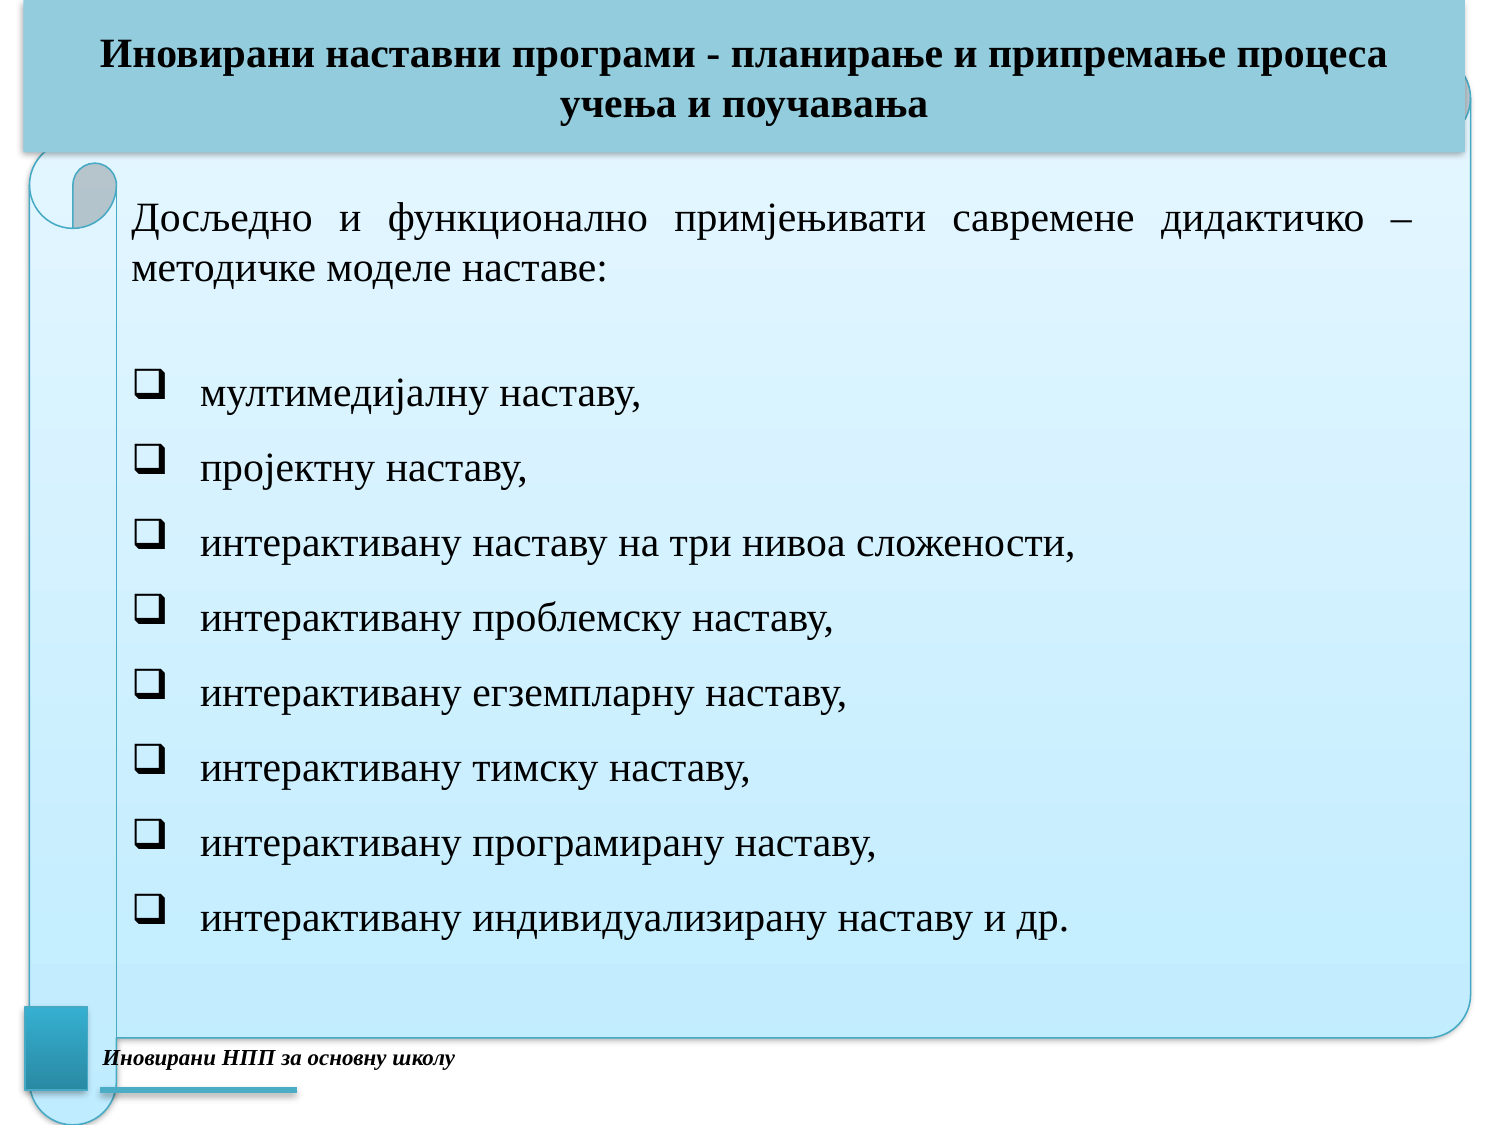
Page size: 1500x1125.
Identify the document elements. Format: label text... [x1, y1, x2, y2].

title Иновирани наставни програми - планирање и припремање процеса учења и поучавања [23, 0, 1465, 153]
text_box [24, 1006, 88, 1091]
text_box Иновирани НПП за основну школу [87, 1035, 491, 1078]
text_box Досљедно и функционално примјењивати савремене дидактичко – методичке моделе наставе: мултимедијалну наставу, пројектну наставу, интерактивану наставу на три нивоа сложености, интерактивану проблемску наставу, интерактивану егземпларну наставу, интерактивану тимску наставу, интерактивану програмирану наставу, интерактивану индивидуализирану наставу и др. [28, 87, 1472, 1039]
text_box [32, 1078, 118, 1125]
